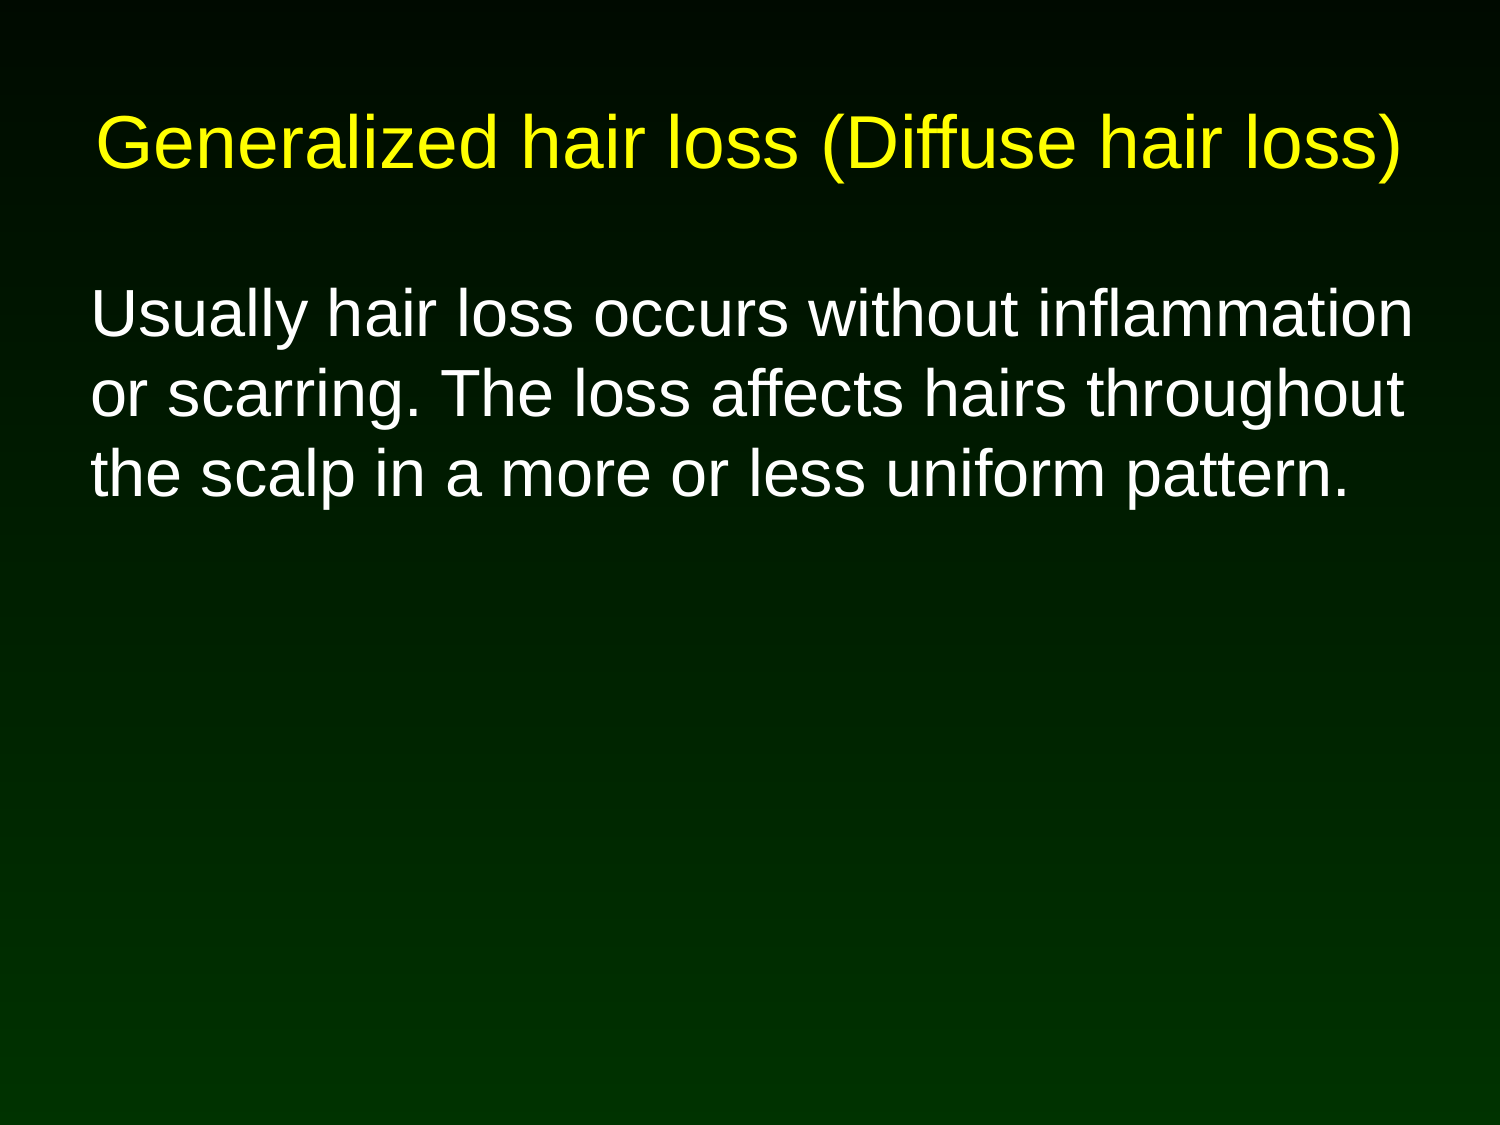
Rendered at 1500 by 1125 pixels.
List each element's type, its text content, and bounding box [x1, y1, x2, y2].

list Usually hair loss occurs without inflammation or scarring. The loss affects hairs throughout the scalp in a more or less uniform pattern. [75, 262, 1471, 1005]
title Generalized hair loss (Diffuse hair loss) [75, 45, 1425, 233]
